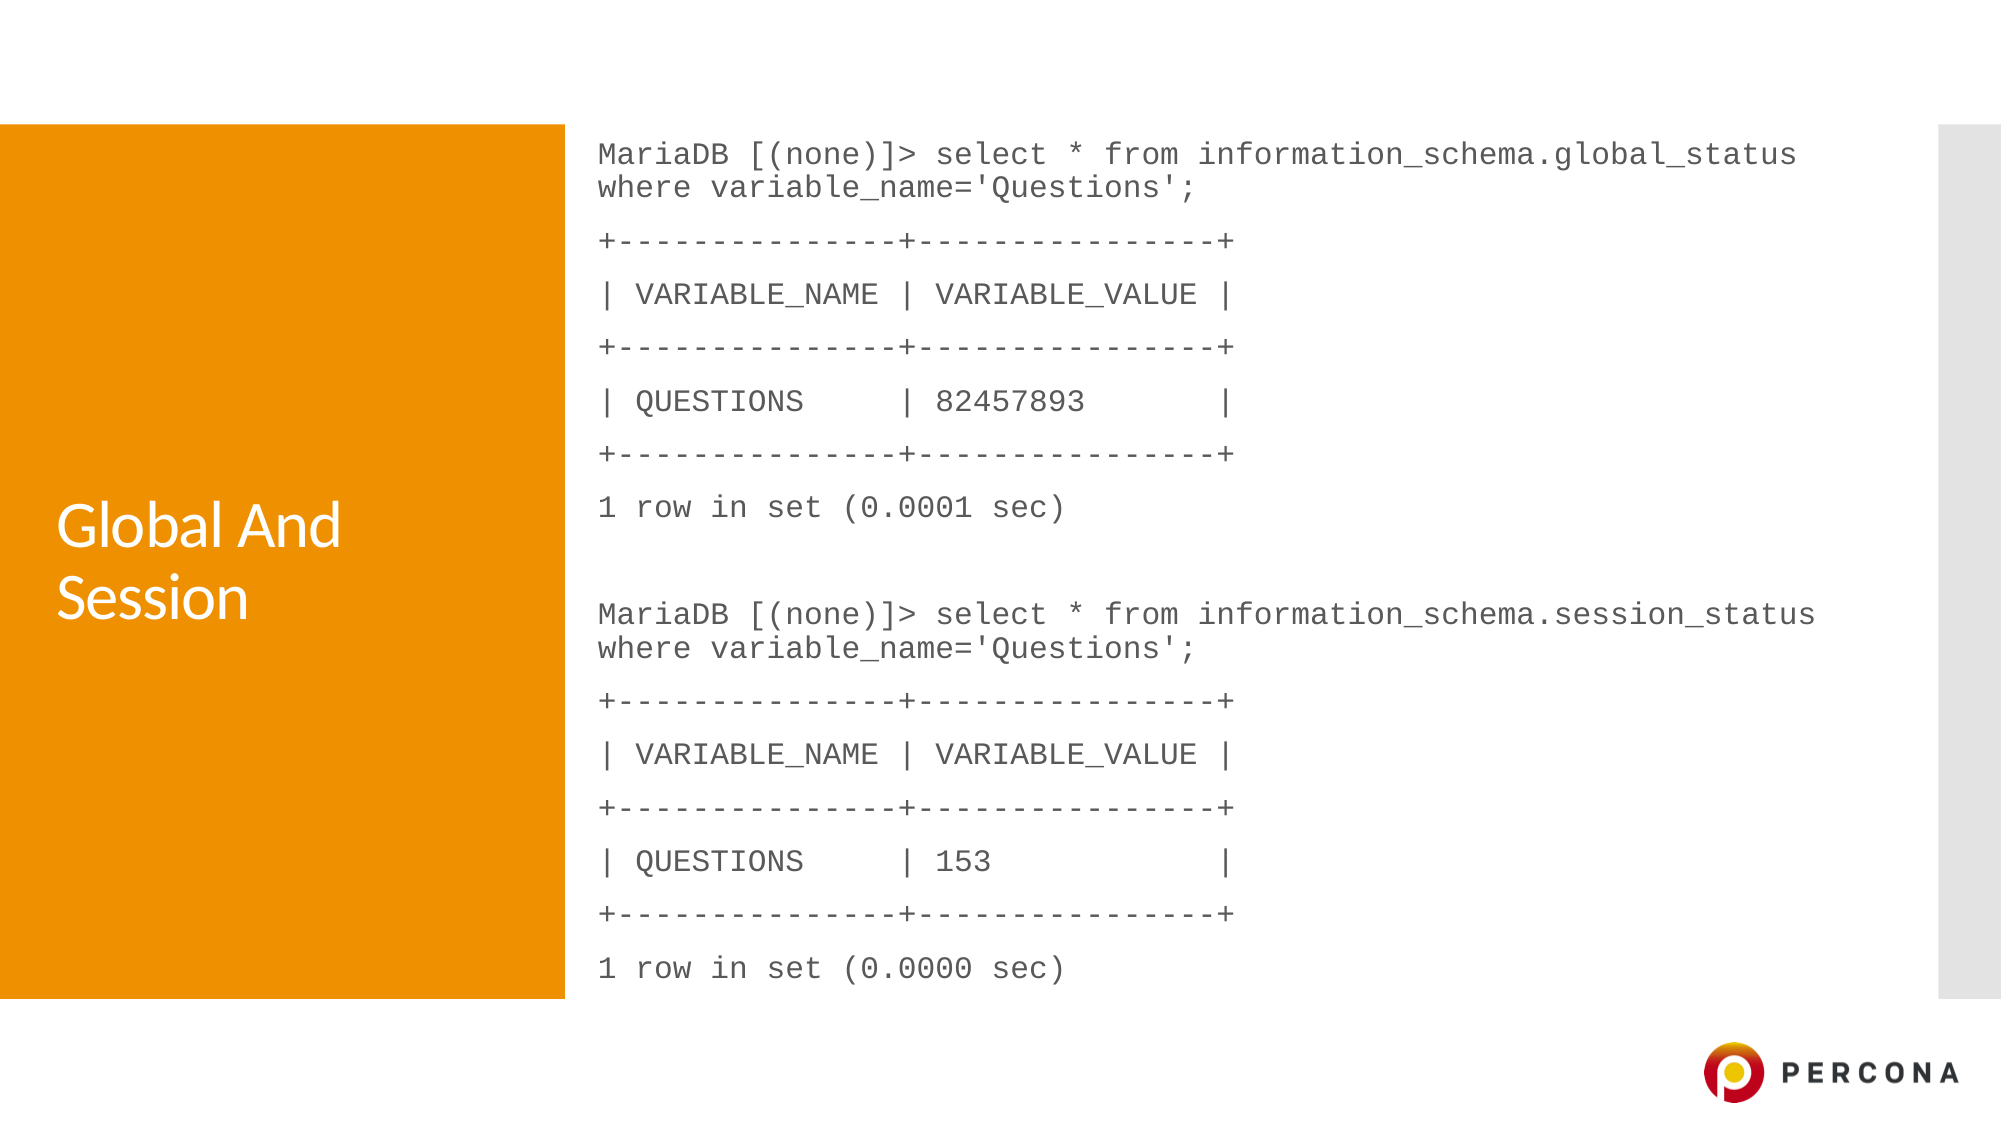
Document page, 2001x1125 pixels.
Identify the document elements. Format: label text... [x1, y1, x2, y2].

picture [1704, 1042, 1959, 1103]
title Global And Session [41, 184, 525, 940]
list MariaDB [(none)]> select * from information_schema.global_status where variable_name='Questions'; +---------------+----------------+ | VARIABLE_NAME | VARIABLE_VALUE | +---------------+----------------+ | QUESTIONS | 82457893 | +---------------+----------------+ 1 row in set (0.0001 sec) MariaDB [(none)]> select * from information_schema.session_status where variable_name='Questions'; +---------------+----------------+ | VARIABLE_NAME | VARIABLE_VALUE | +---------------+----------------+ | QUESTIONS | 153 | +---------------+----------------+ 1 row in set (0.0000 sec) [582, 129, 1917, 1005]
